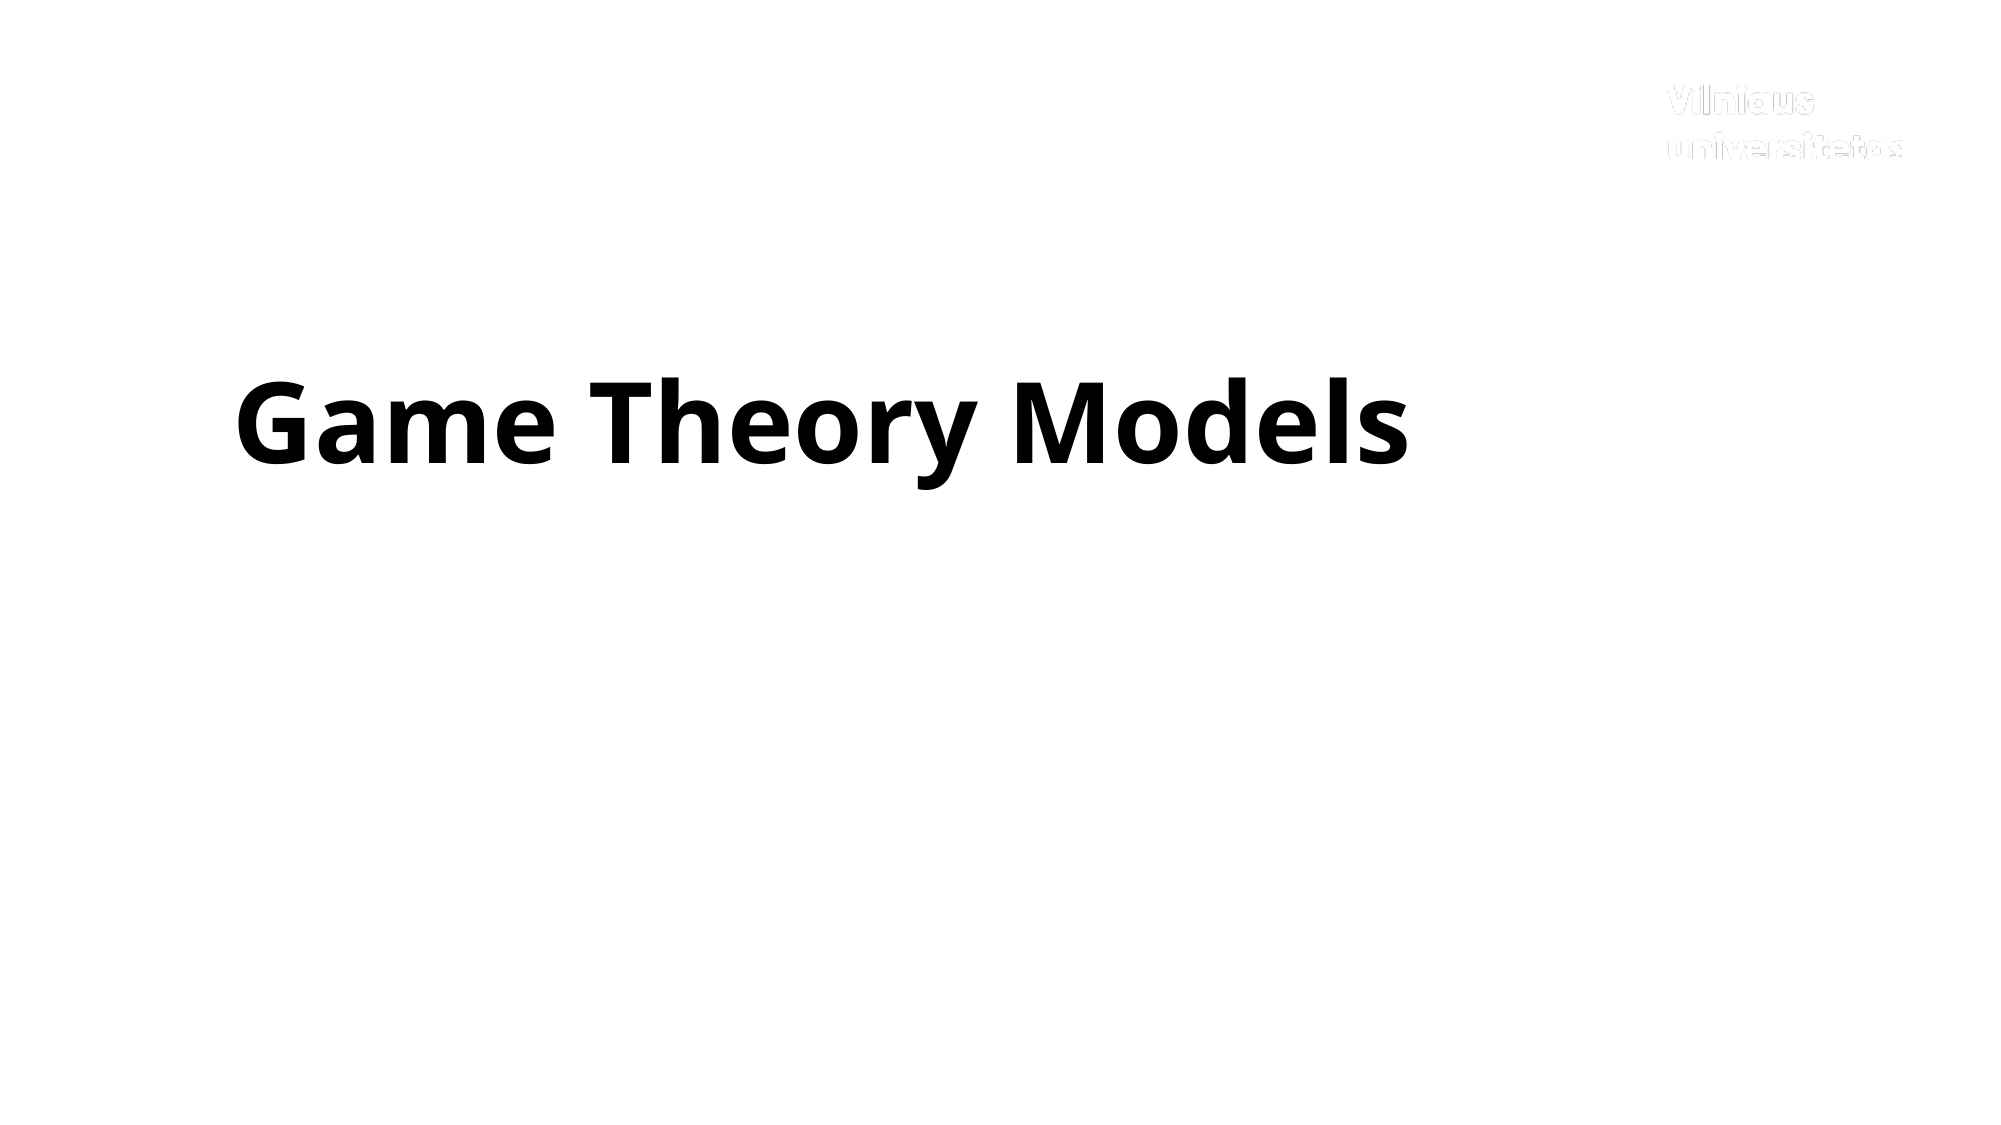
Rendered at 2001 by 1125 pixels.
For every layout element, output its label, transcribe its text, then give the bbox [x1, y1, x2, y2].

title Game Theory Models [90, 318, 1555, 536]
